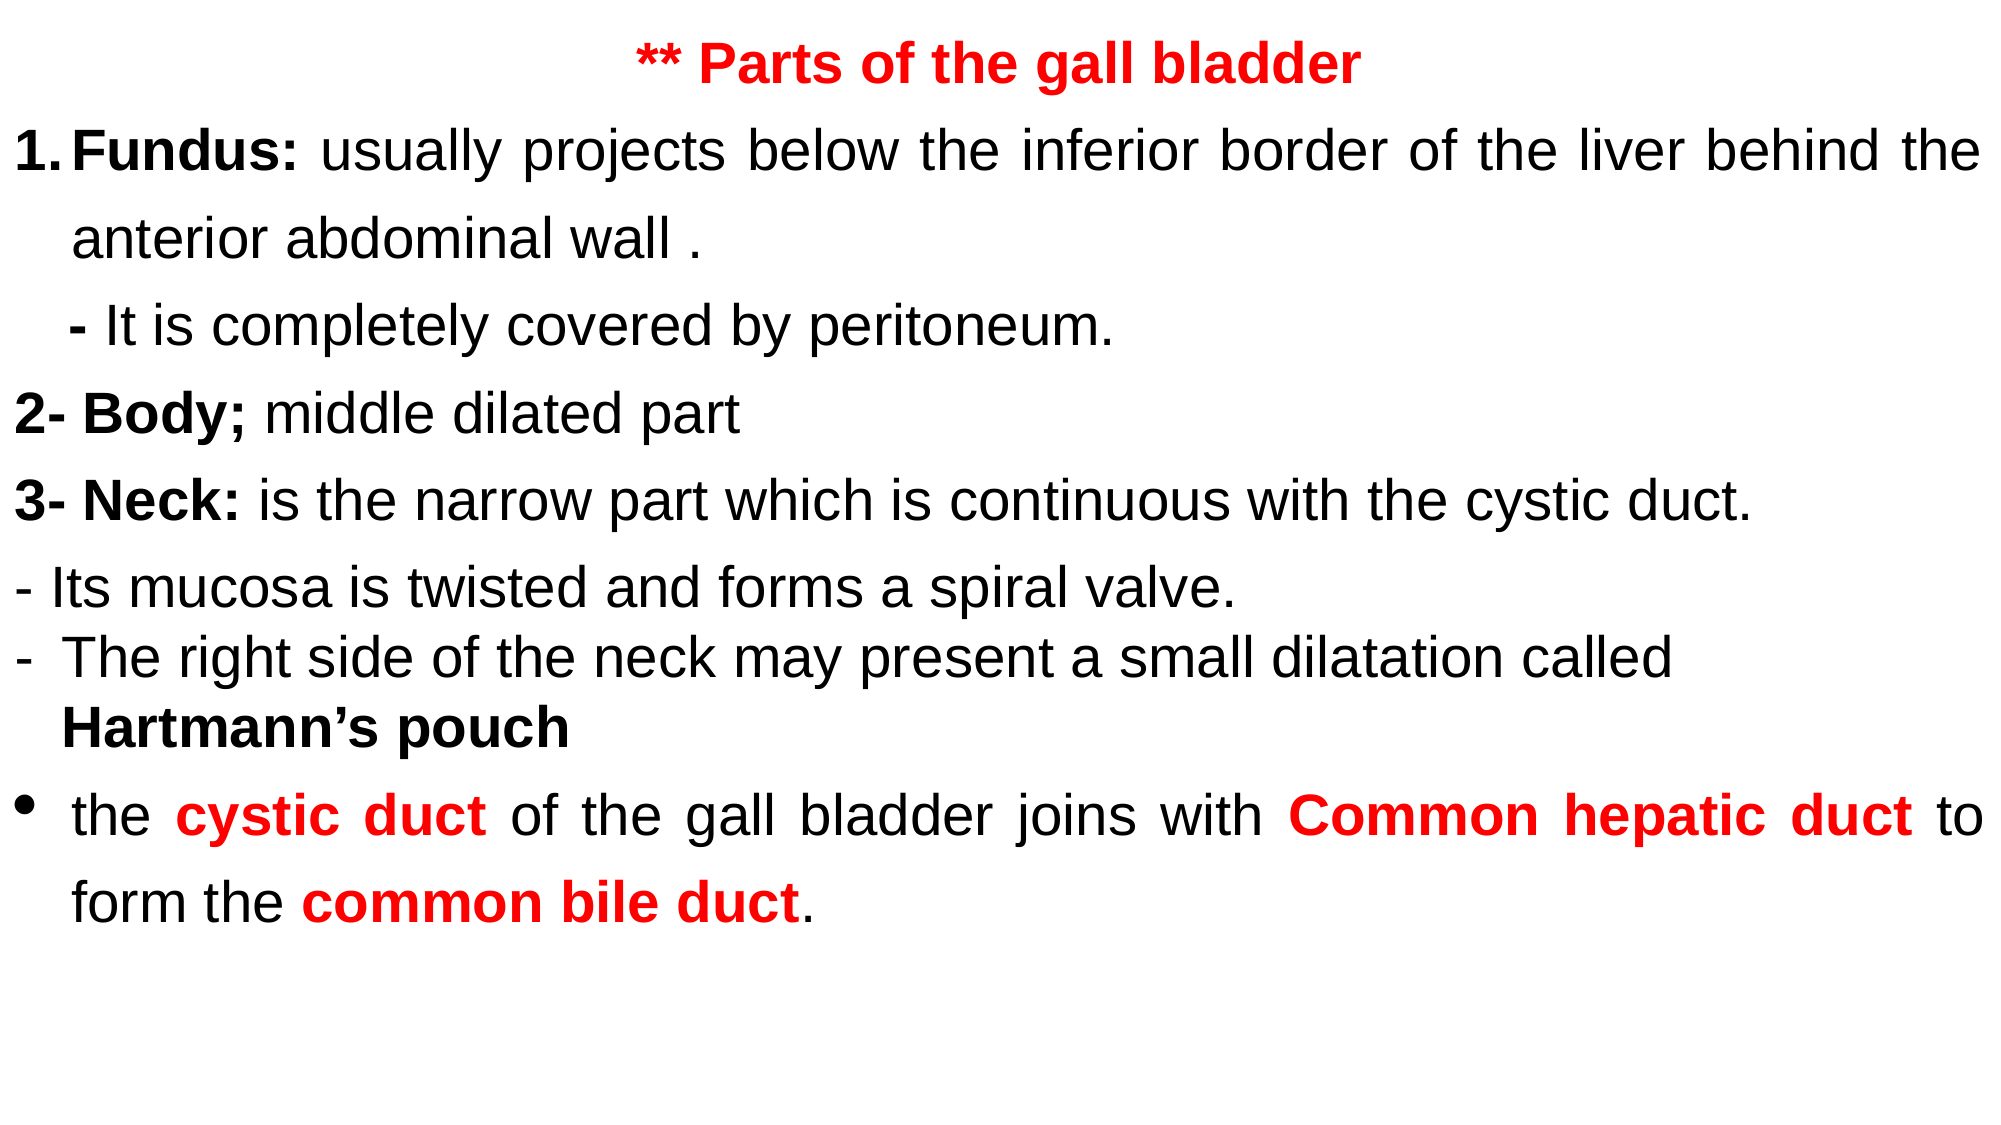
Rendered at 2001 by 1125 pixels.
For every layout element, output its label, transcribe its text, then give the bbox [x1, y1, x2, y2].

text_box ** Parts of the gall bladder Fundus: usually projects below the inferior border of the liver behind the anterior abdominal wall . - It is completely covered by peritoneum. 2- Body; middle dilated part 3- Neck: is the narrow part which is continuous with the cystic duct. - Its mucosa is twisted and forms a spiral valve. The right side of the neck may present a small dilatation called Hartmann’s pouch the cystic duct of the gall bladder joins with Common hepatic duct to form the common bile duct. [0, 0, 2000, 1032]
